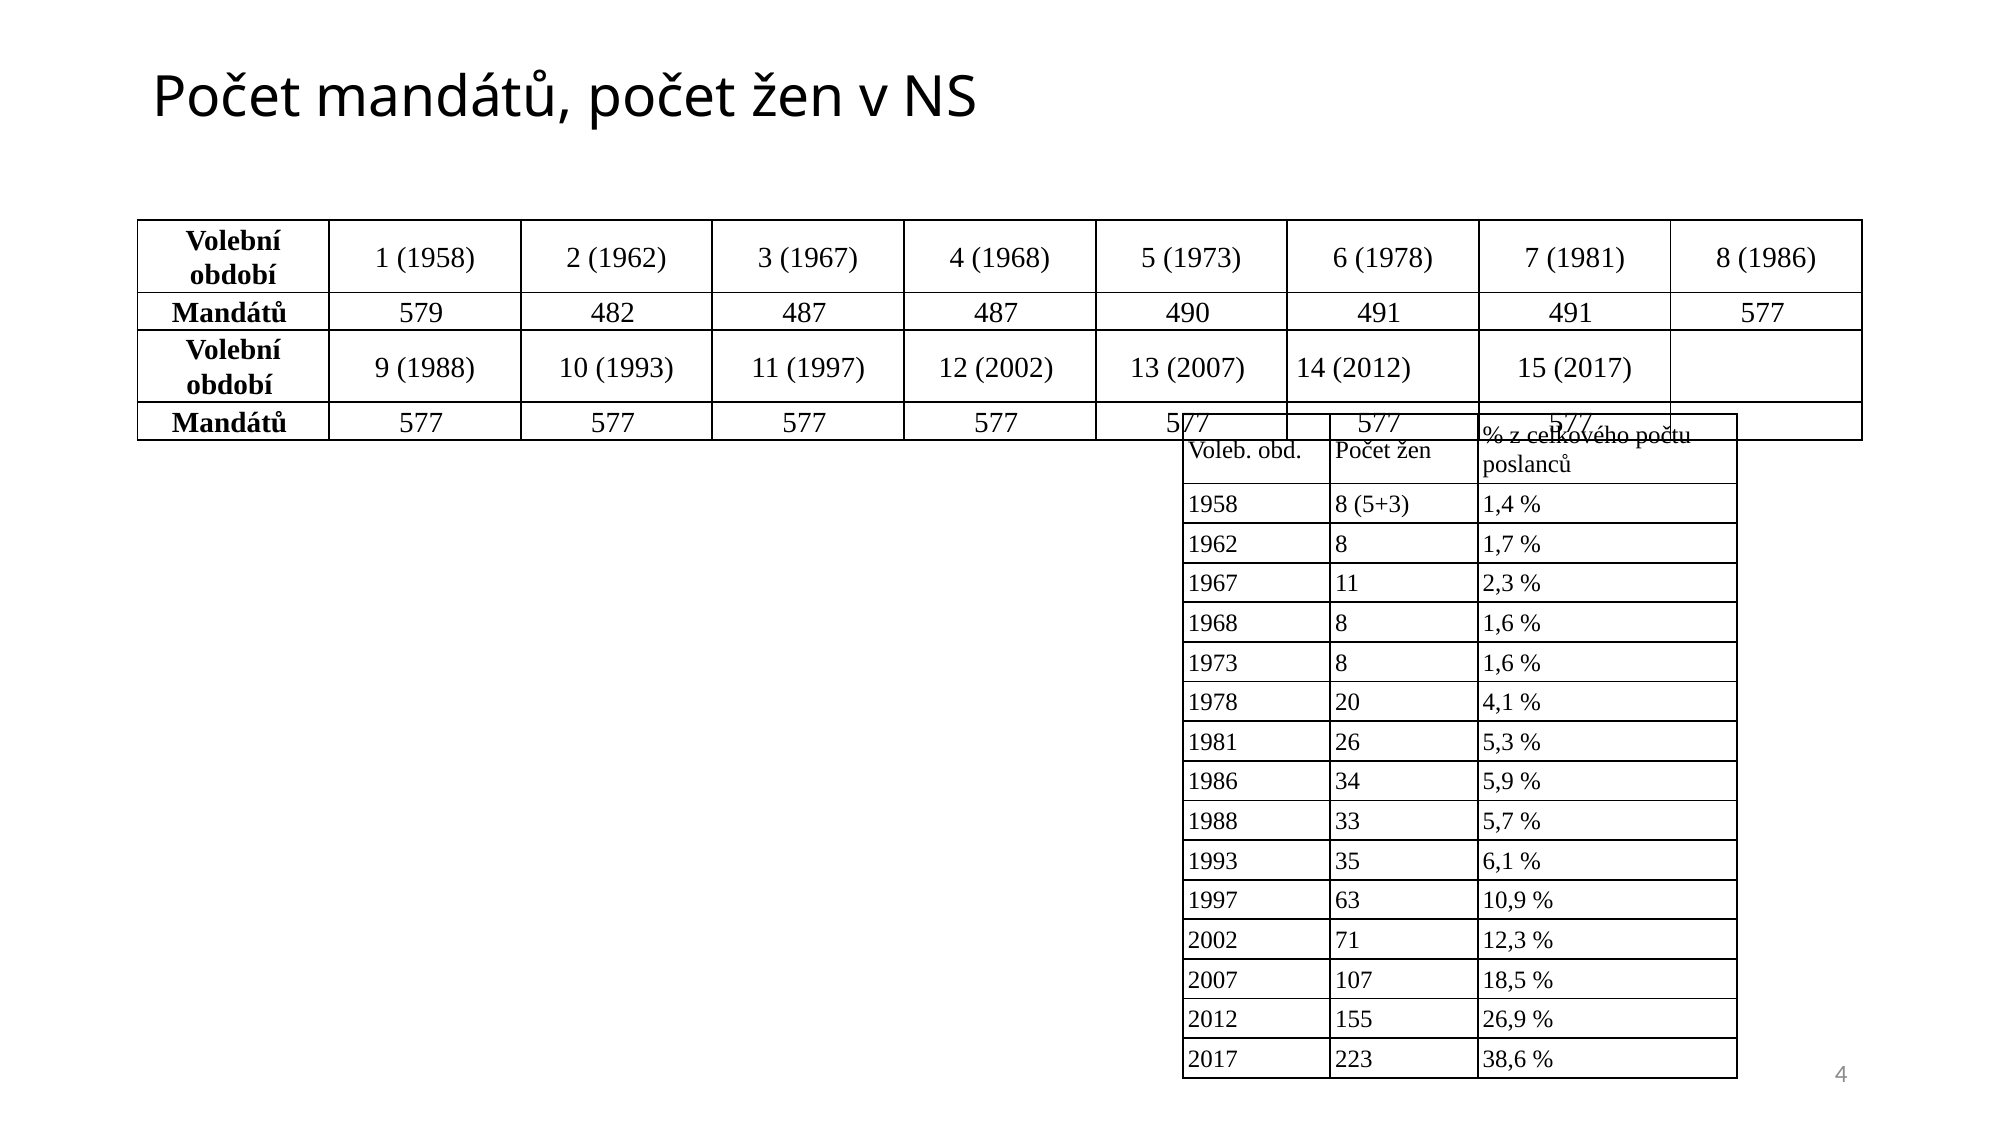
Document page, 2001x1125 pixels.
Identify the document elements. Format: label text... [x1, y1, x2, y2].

table_header 3 (1967) [713, 221, 903, 292]
table_cell 11 [1331, 564, 1477, 601]
table_cell 6,1 % [1479, 841, 1736, 879]
table_cell 2,3 % [1479, 564, 1736, 601]
table_cell 1978 [1184, 682, 1329, 720]
table_header 6 (1978) [1288, 221, 1478, 292]
table_cell 8 [1331, 524, 1477, 562]
table_cell 13 (2007) [1097, 331, 1286, 401]
table_cell 26 [1331, 722, 1477, 760]
table_header 1 (1958) [330, 221, 520, 292]
table_cell 1981 [1184, 722, 1329, 760]
table_cell 107 [1331, 960, 1477, 998]
table_cell 71 [1331, 920, 1477, 958]
table_header 8 (1986) [1671, 221, 1861, 292]
table_header 4 (1968) [905, 221, 1095, 292]
table_cell 5,9 % [1479, 762, 1736, 800]
table_cell 155 [1331, 999, 1477, 1037]
table_cell 1958 [1184, 484, 1329, 522]
table_cell 2012 [1184, 999, 1329, 1037]
table_cell 491 [1288, 293, 1478, 329]
table_cell 10 (1993) [522, 331, 711, 401]
table_cell [1671, 331, 1861, 401]
table_cell 12 (2002) [905, 331, 1095, 401]
table_cell 1962 [1184, 524, 1329, 562]
table_cell 1973 [1184, 643, 1329, 681]
table_cell 20 [1331, 682, 1477, 720]
table_cell 1,6 % [1479, 603, 1736, 641]
table_cell 577 [1671, 293, 1861, 329]
title Počet mandátů, počet žen v NS [137, 59, 1863, 137]
table_cell Mandátů [138, 293, 328, 329]
table_cell 5,7 % [1479, 801, 1736, 839]
table_cell 1,6 % [1479, 643, 1736, 681]
table_cell 15 (2017) [1480, 331, 1670, 401]
table_cell 577 [330, 403, 520, 439]
table_cell 577 [1097, 403, 1286, 439]
table_cell 33 [1331, 801, 1477, 839]
table_header Počet žen [1331, 415, 1477, 483]
table_cell 577 [1288, 403, 1478, 413]
table_header 2 (1962) [522, 221, 711, 292]
table_cell 34 [1331, 762, 1477, 800]
table_cell 26,9 % [1479, 999, 1736, 1037]
table_cell 8 [1331, 603, 1477, 641]
table_cell 11 (1997) [713, 331, 903, 401]
table_cell 1986 [1184, 762, 1329, 800]
table_cell 10,9 % [1479, 881, 1736, 918]
table_cell 487 [713, 293, 903, 329]
table_cell 8 [1331, 643, 1477, 681]
table_cell [1671, 403, 1861, 439]
table_cell 577 [905, 403, 1095, 439]
table_header % z celkového počtu poslanců [1479, 415, 1736, 483]
table_cell 1997 [1184, 881, 1329, 918]
table_cell 63 [1331, 881, 1477, 918]
table_cell 14 (2012) [1288, 331, 1478, 401]
table_cell 487 [905, 293, 1095, 329]
table_cell Mandátů [138, 403, 328, 439]
table_header Voleb. obd. [1184, 415, 1329, 483]
table_cell 2002 [1184, 920, 1329, 958]
table_cell 577 [1480, 403, 1670, 413]
table_cell 1993 [1184, 841, 1329, 879]
table_cell 9 (1988) [330, 331, 520, 401]
table_header 7 (1981) [1480, 221, 1670, 292]
table_cell 491 [1480, 293, 1670, 329]
table_cell 1,4 % [1479, 484, 1736, 522]
table_cell 4,1 % [1479, 682, 1736, 720]
table_cell 5,3 % [1479, 722, 1736, 760]
table_cell 2007 [1184, 960, 1329, 998]
table_cell 1,7 % [1479, 524, 1736, 562]
table_cell 12,3 % [1479, 920, 1736, 958]
table_cell 35 [1331, 841, 1477, 879]
table_cell 482 [522, 293, 711, 329]
table_cell 1967 [1184, 564, 1329, 601]
table_cell 18,5 % [1479, 960, 1736, 998]
table_cell 2017 [1184, 1039, 1329, 1077]
table_cell 577 [713, 403, 903, 439]
slide_number 4 [1412, 1042, 1863, 1103]
table_header Volební období [138, 221, 328, 292]
table_cell 1988 [1184, 801, 1329, 839]
table_cell 577 [522, 403, 711, 439]
table_cell 490 [1097, 293, 1286, 329]
table_cell 579 [330, 293, 520, 329]
table_cell Volební období [138, 331, 328, 401]
table_cell 8 (5+3) [1331, 484, 1477, 522]
table_cell 38,6 % [1479, 1039, 1736, 1077]
table_cell 1968 [1184, 603, 1329, 641]
table_header 5 (1973) [1097, 221, 1286, 292]
table_cell 223 [1331, 1039, 1477, 1077]
